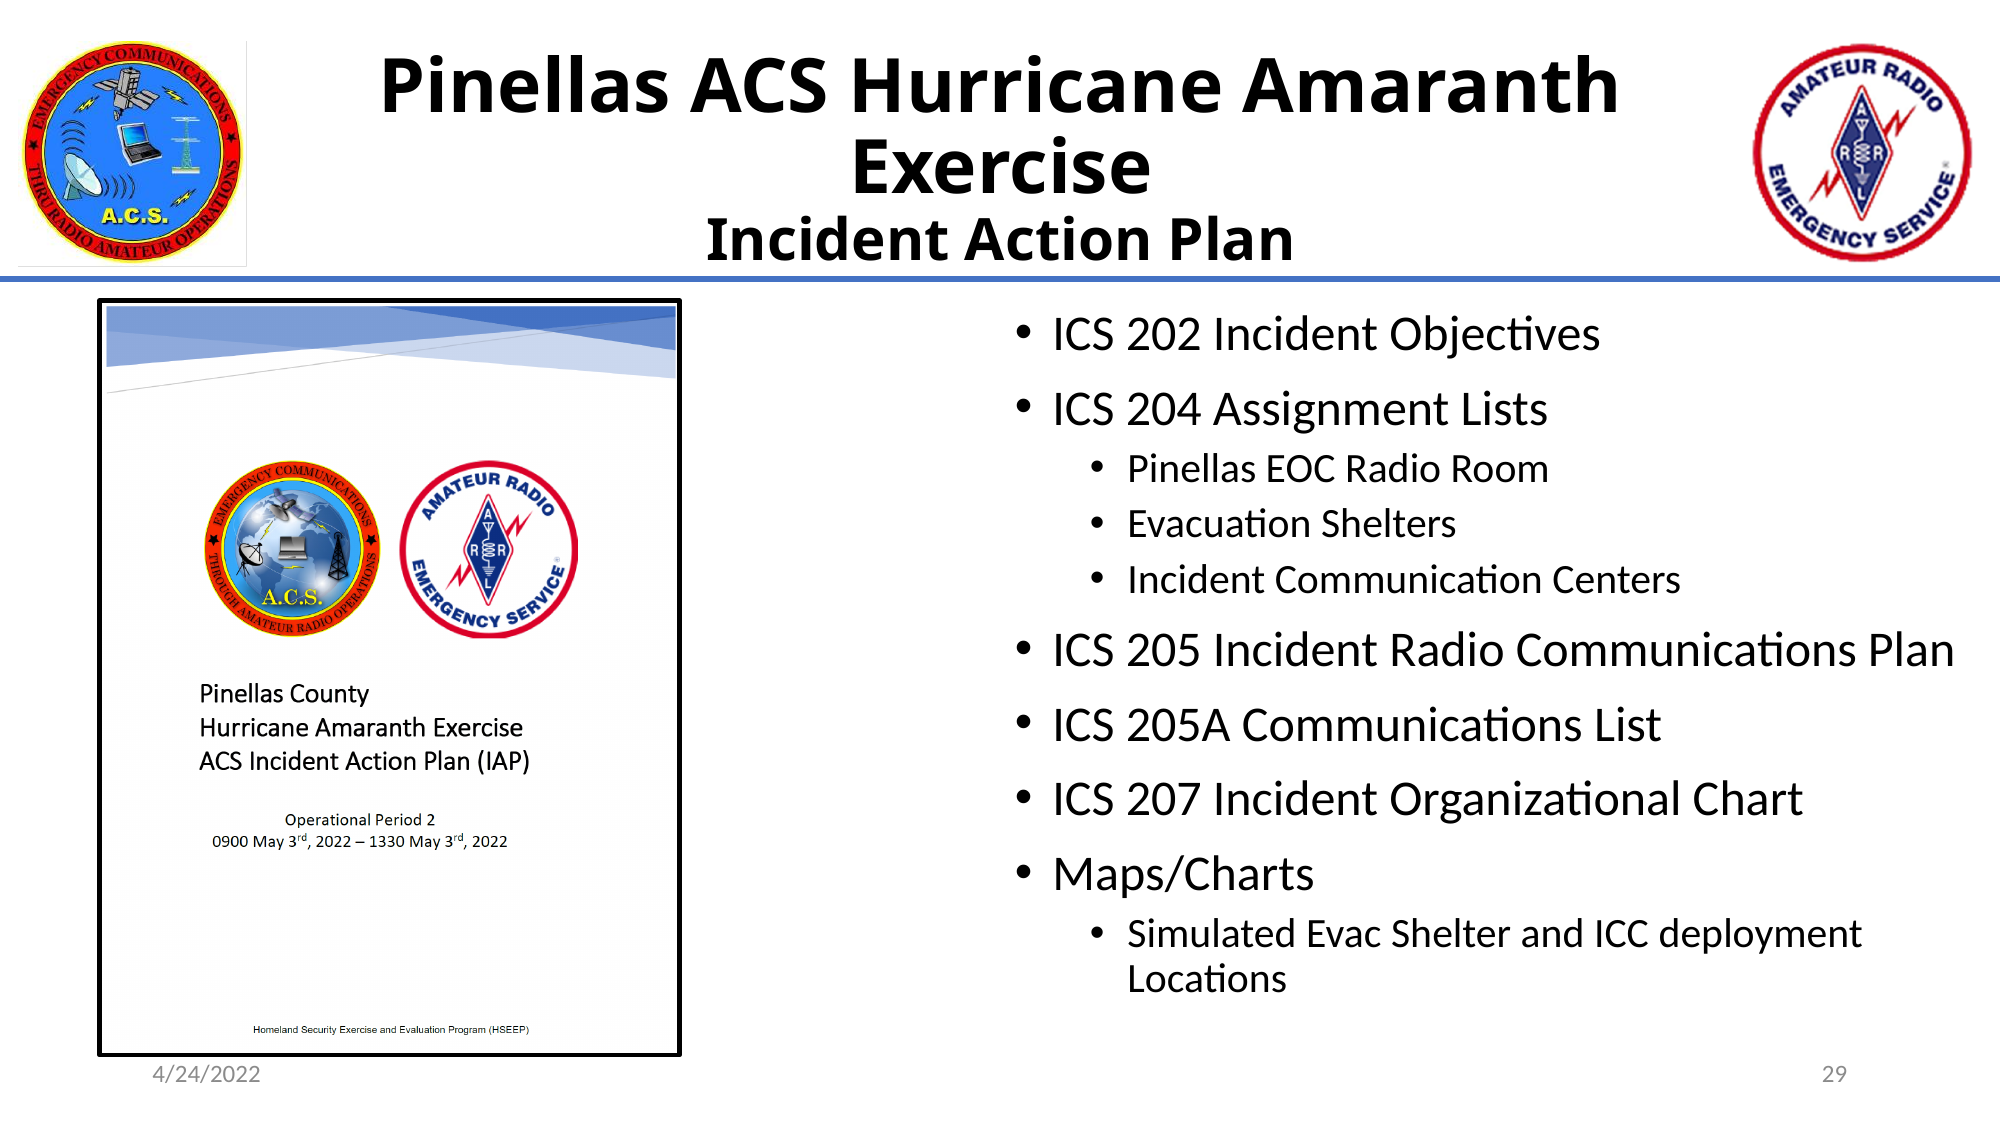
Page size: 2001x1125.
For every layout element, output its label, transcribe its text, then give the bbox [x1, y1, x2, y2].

picture [1750, 41, 1975, 267]
picture [101, 302, 678, 1053]
list ICS 202 Incident Objectives ICS 204 Assignment Lists Pinellas EOC Radio Room Evacuation Shelters Incident Communication Centers ICS 205 Incident Radio Communications Plan ICS 205A Communications List ICS 207 Incident Organizational Chart Maps/Charts Simulated Evac Shelter and ICC deployment Locations [999, 299, 1975, 1050]
title Pinellas ACS Hurricane Amaranth Exercise Incident Action Plan [264, 59, 1738, 262]
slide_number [137, 1057, 588, 1103]
picture [18, 41, 247, 267]
slide_number 29 [1412, 1042, 1863, 1103]
